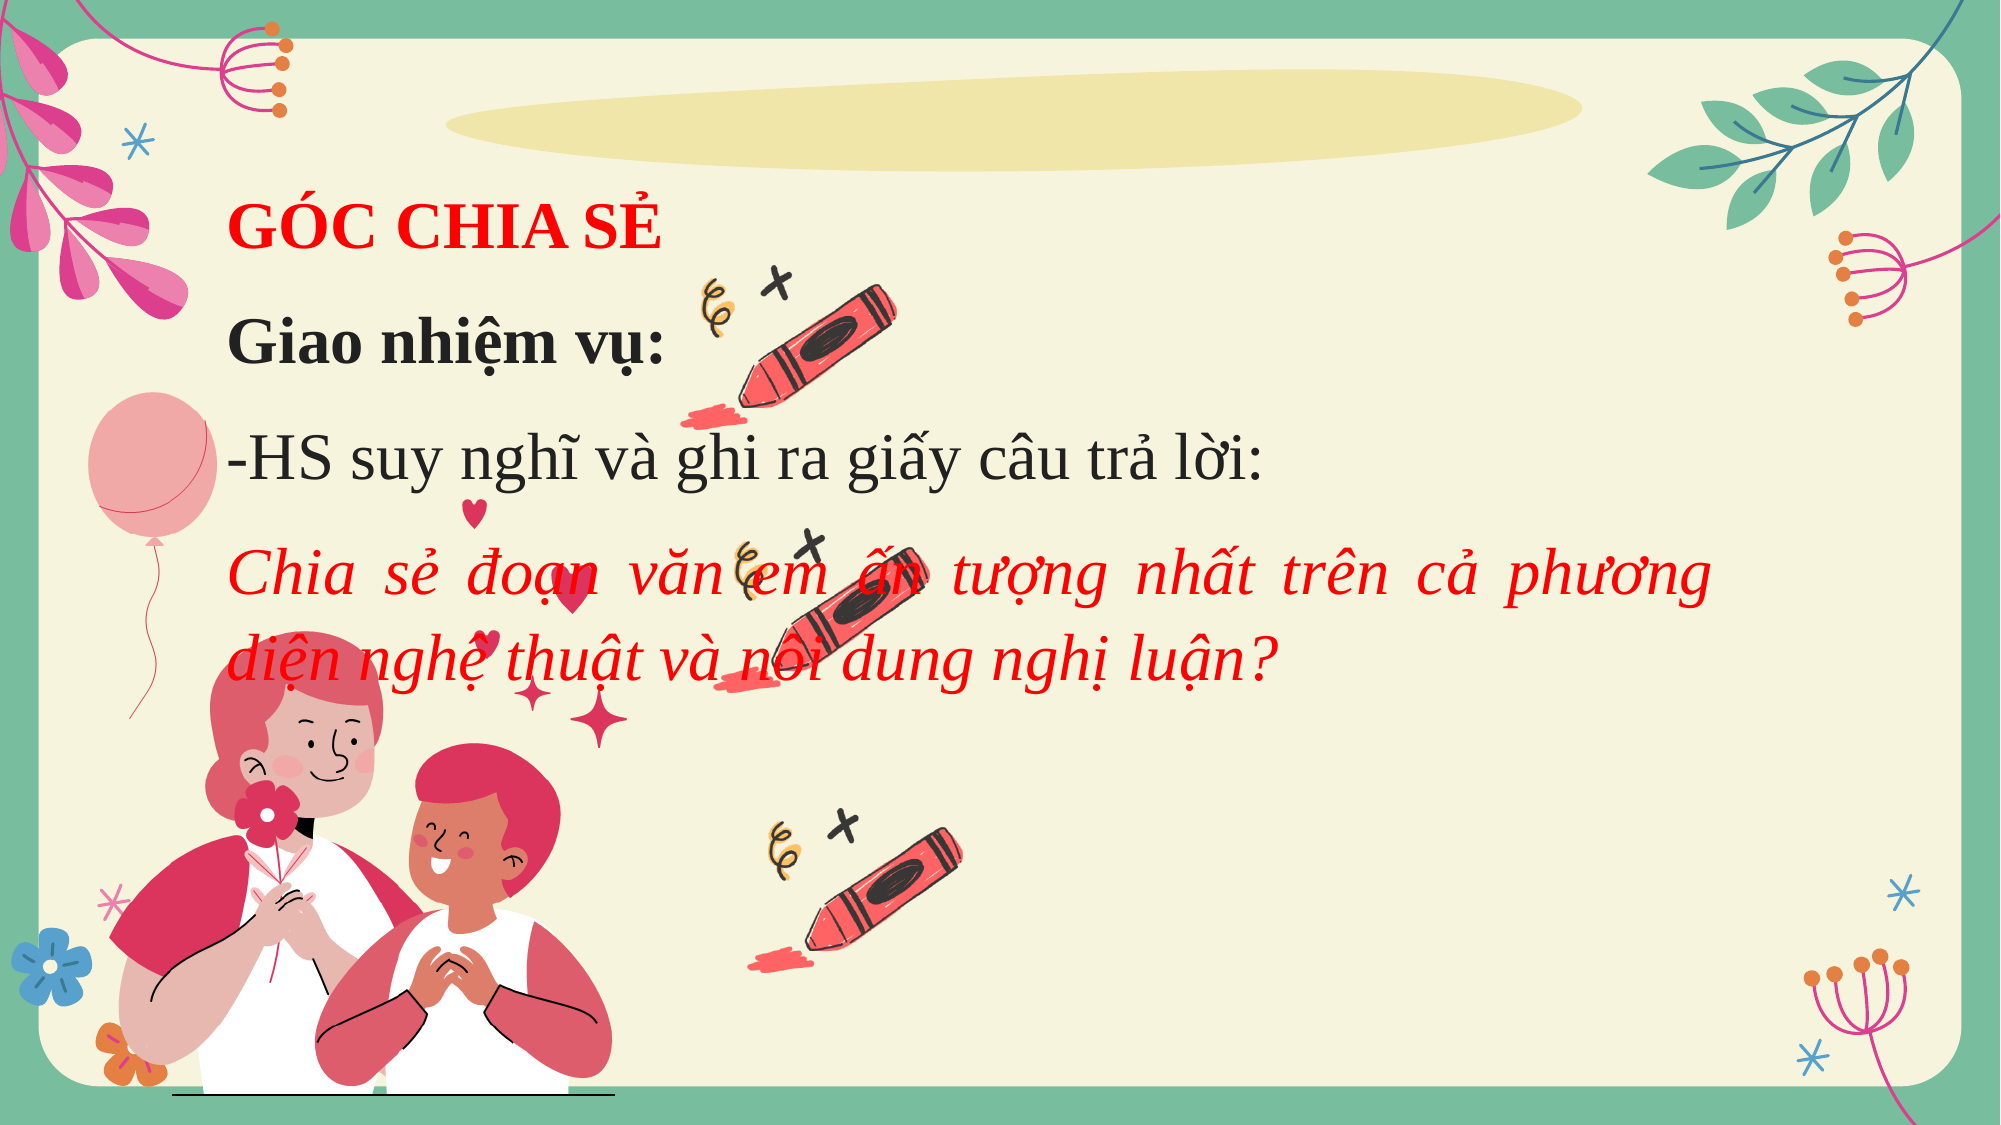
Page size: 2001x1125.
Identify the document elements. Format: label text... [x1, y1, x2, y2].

text_box GÓC CHIA SẺ Giao nhiệm vụ: -HS suy nghĩ và ghi ra giấy câu trả lời: Chia sẻ đoạn văn em ấn tượng nhất trên cả phương diện nghệ thuật và nôi dung nghị luận? [212, 168, 1731, 702]
text_box [445, 69, 1583, 168]
picture [713, 528, 930, 693]
picture [0, 380, 628, 1125]
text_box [0, 0, 309, 357]
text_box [1762, 0, 2000, 330]
picture [746, 808, 964, 973]
picture [680, 265, 897, 430]
